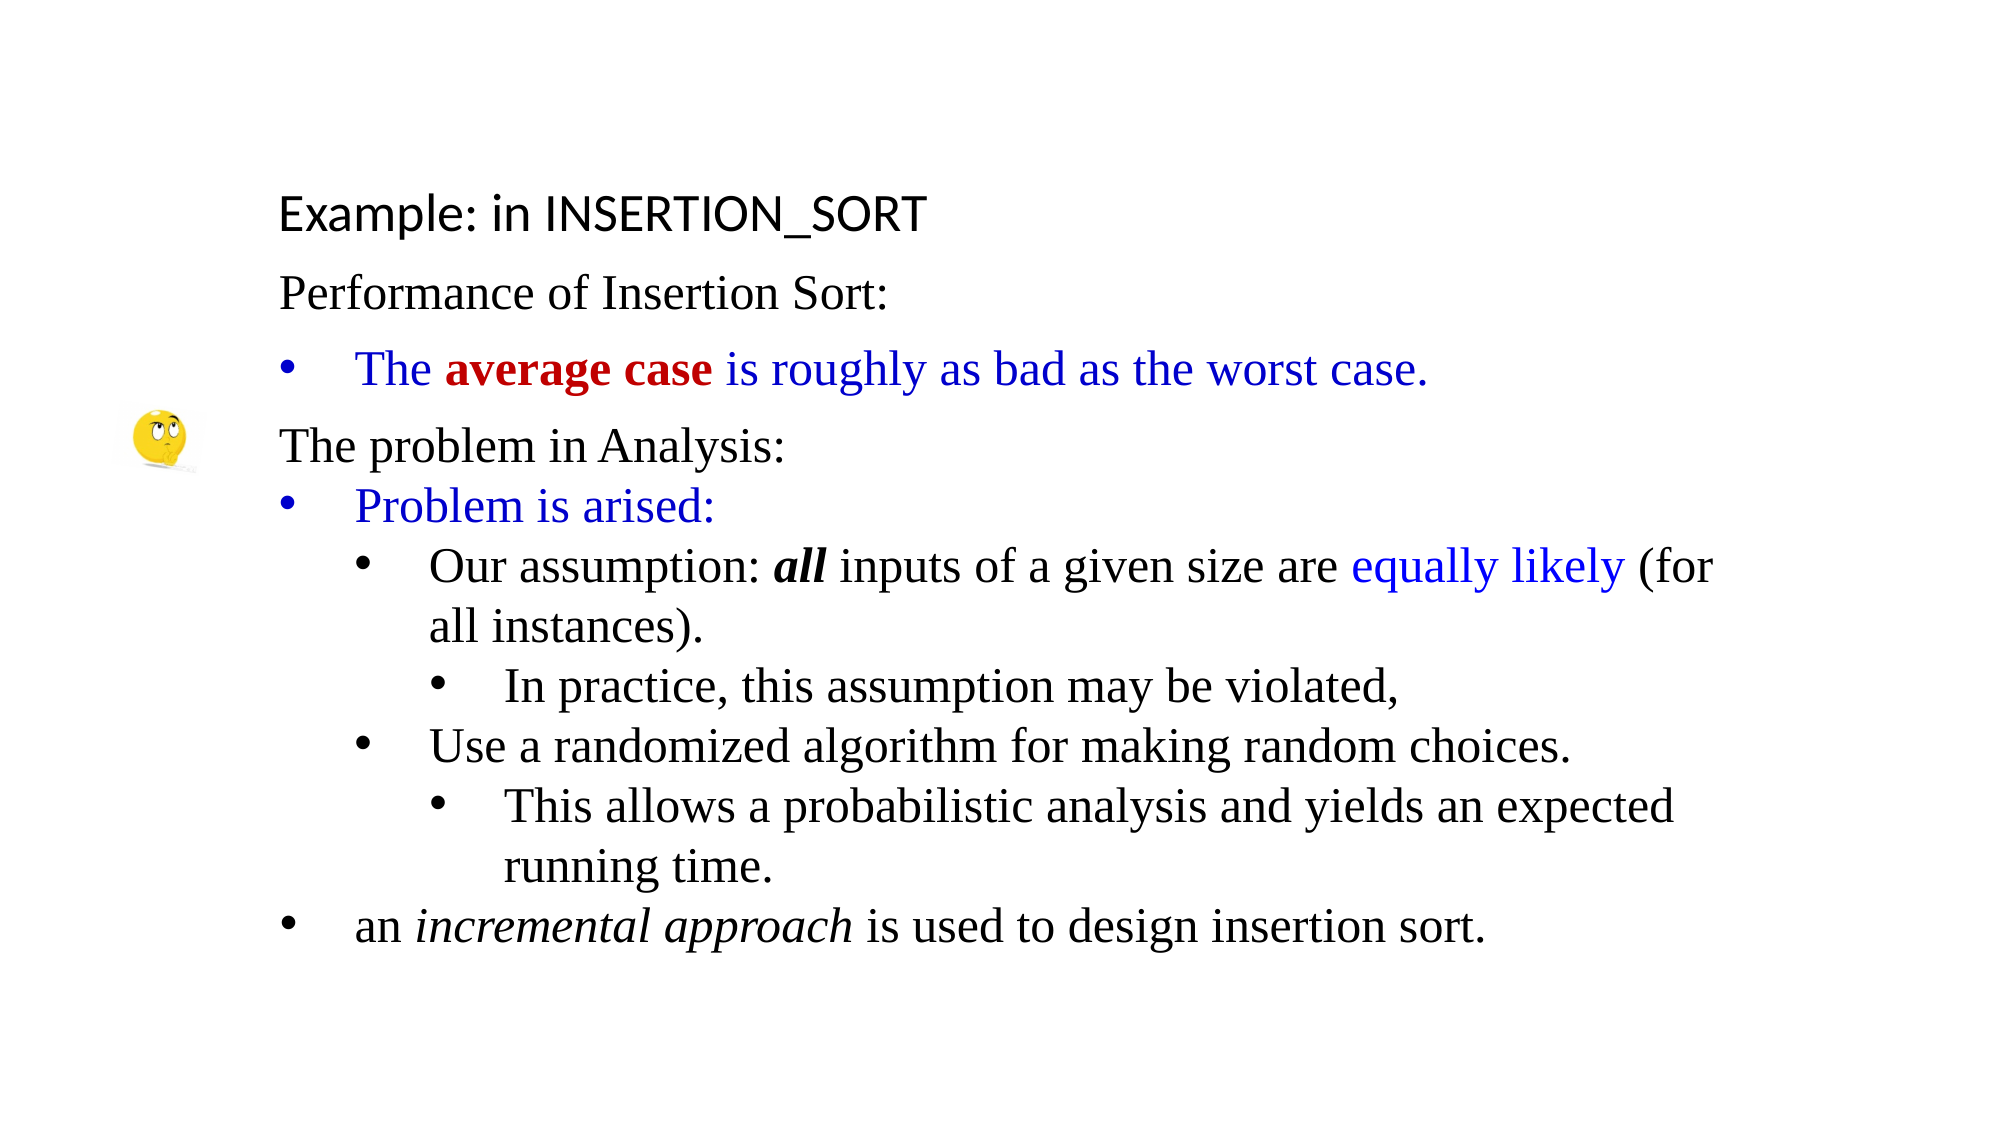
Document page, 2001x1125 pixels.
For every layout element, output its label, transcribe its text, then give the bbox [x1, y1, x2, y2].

picture [112, 401, 206, 475]
text_box Example: in INSERTION_SORT Performance of Insertion Sort: The average case is roughly as bad as the worst case. The problem in Analysis: Problem is arised: Our assumption: all inputs of a given size are equally likely (for all instances). In practice, this assumption may be violated, Use a randomized algorithm for making random choices. This allows a probabilistic analysis and yields an expected running time. an incremental approach is used to design insertion sort. [264, 170, 1780, 960]
